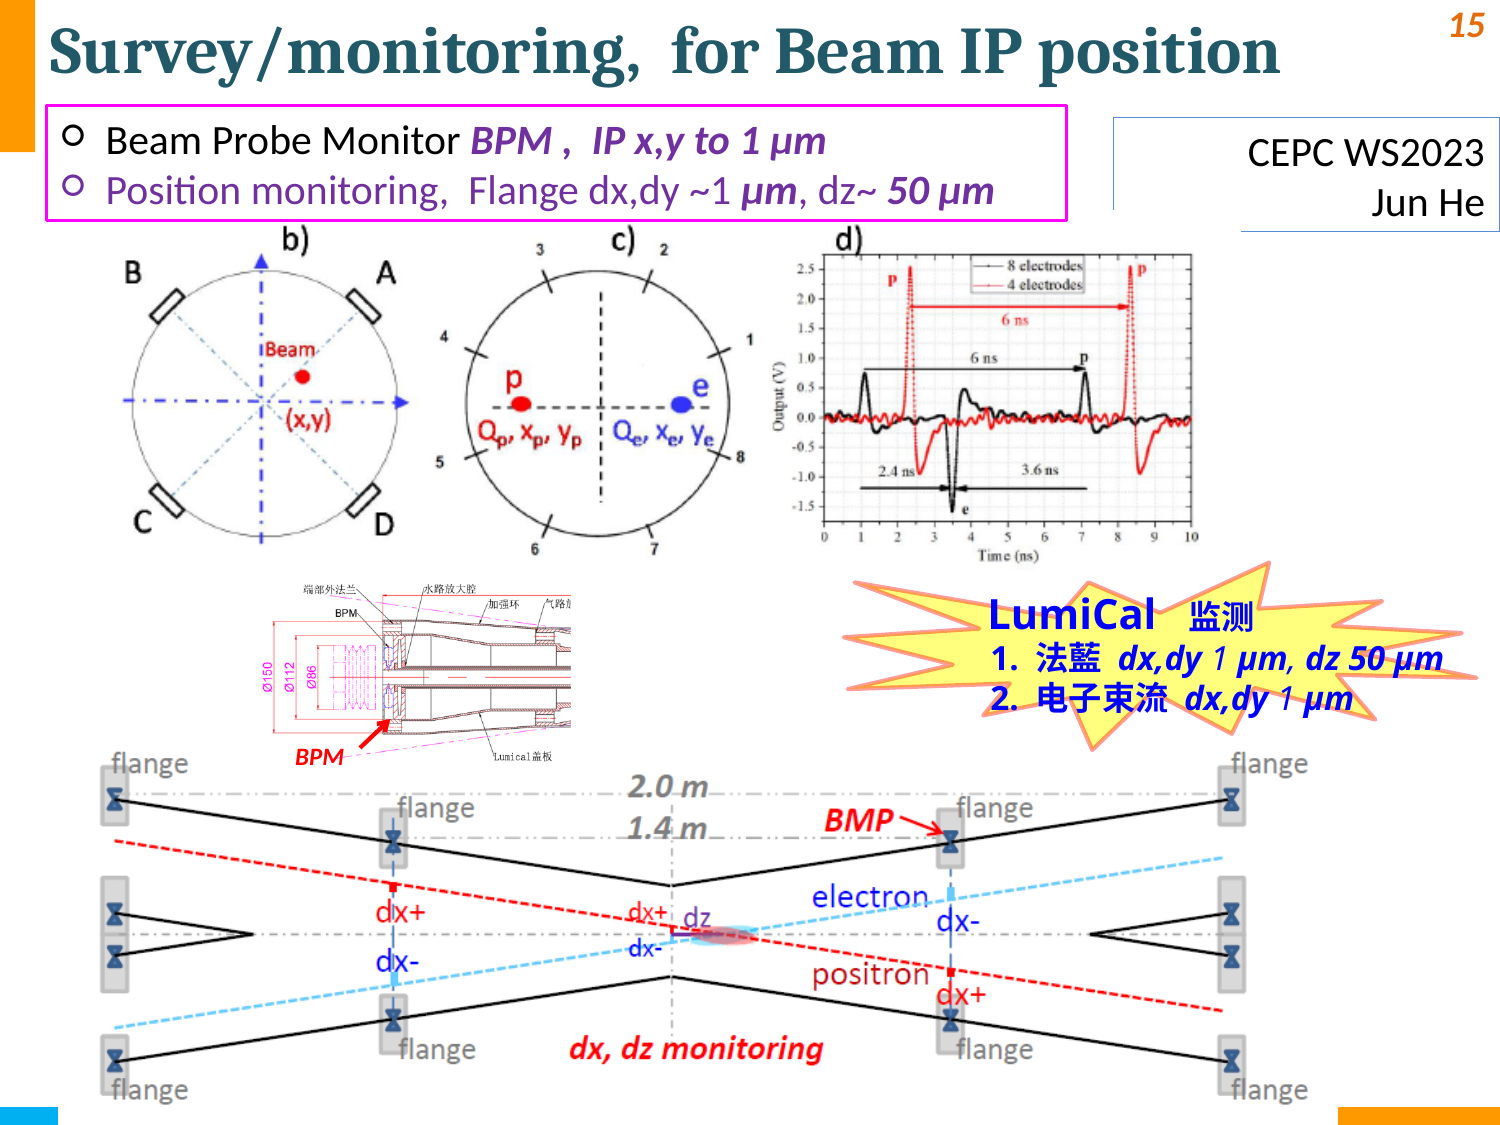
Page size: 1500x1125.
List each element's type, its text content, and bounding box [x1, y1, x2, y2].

picture [58, 737, 1338, 1125]
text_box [257, 583, 997, 779]
text_box CEPC WS2023 Jun He [1113, 117, 1500, 232]
text_box [1242, 560, 1272, 580]
text_box [1210, 725, 1239, 736]
picture [93, 210, 1241, 575]
title Survey/monitoring, for Beam IP position [34, 0, 1483, 95]
text_box LumiCal 监测 1. 法藍 dx,dy 1 μm, dz 50 μm 2. 电子束流 dx,dy 1 μm [1001, 580, 1500, 725]
text_box Beam Probe Monitor BPM , IP x,y to 1 μm Position monitoring, Flange dx,dy ~1 μm, dz~ 50 μm [46, 105, 1067, 221]
text_box [1079, 725, 1122, 736]
